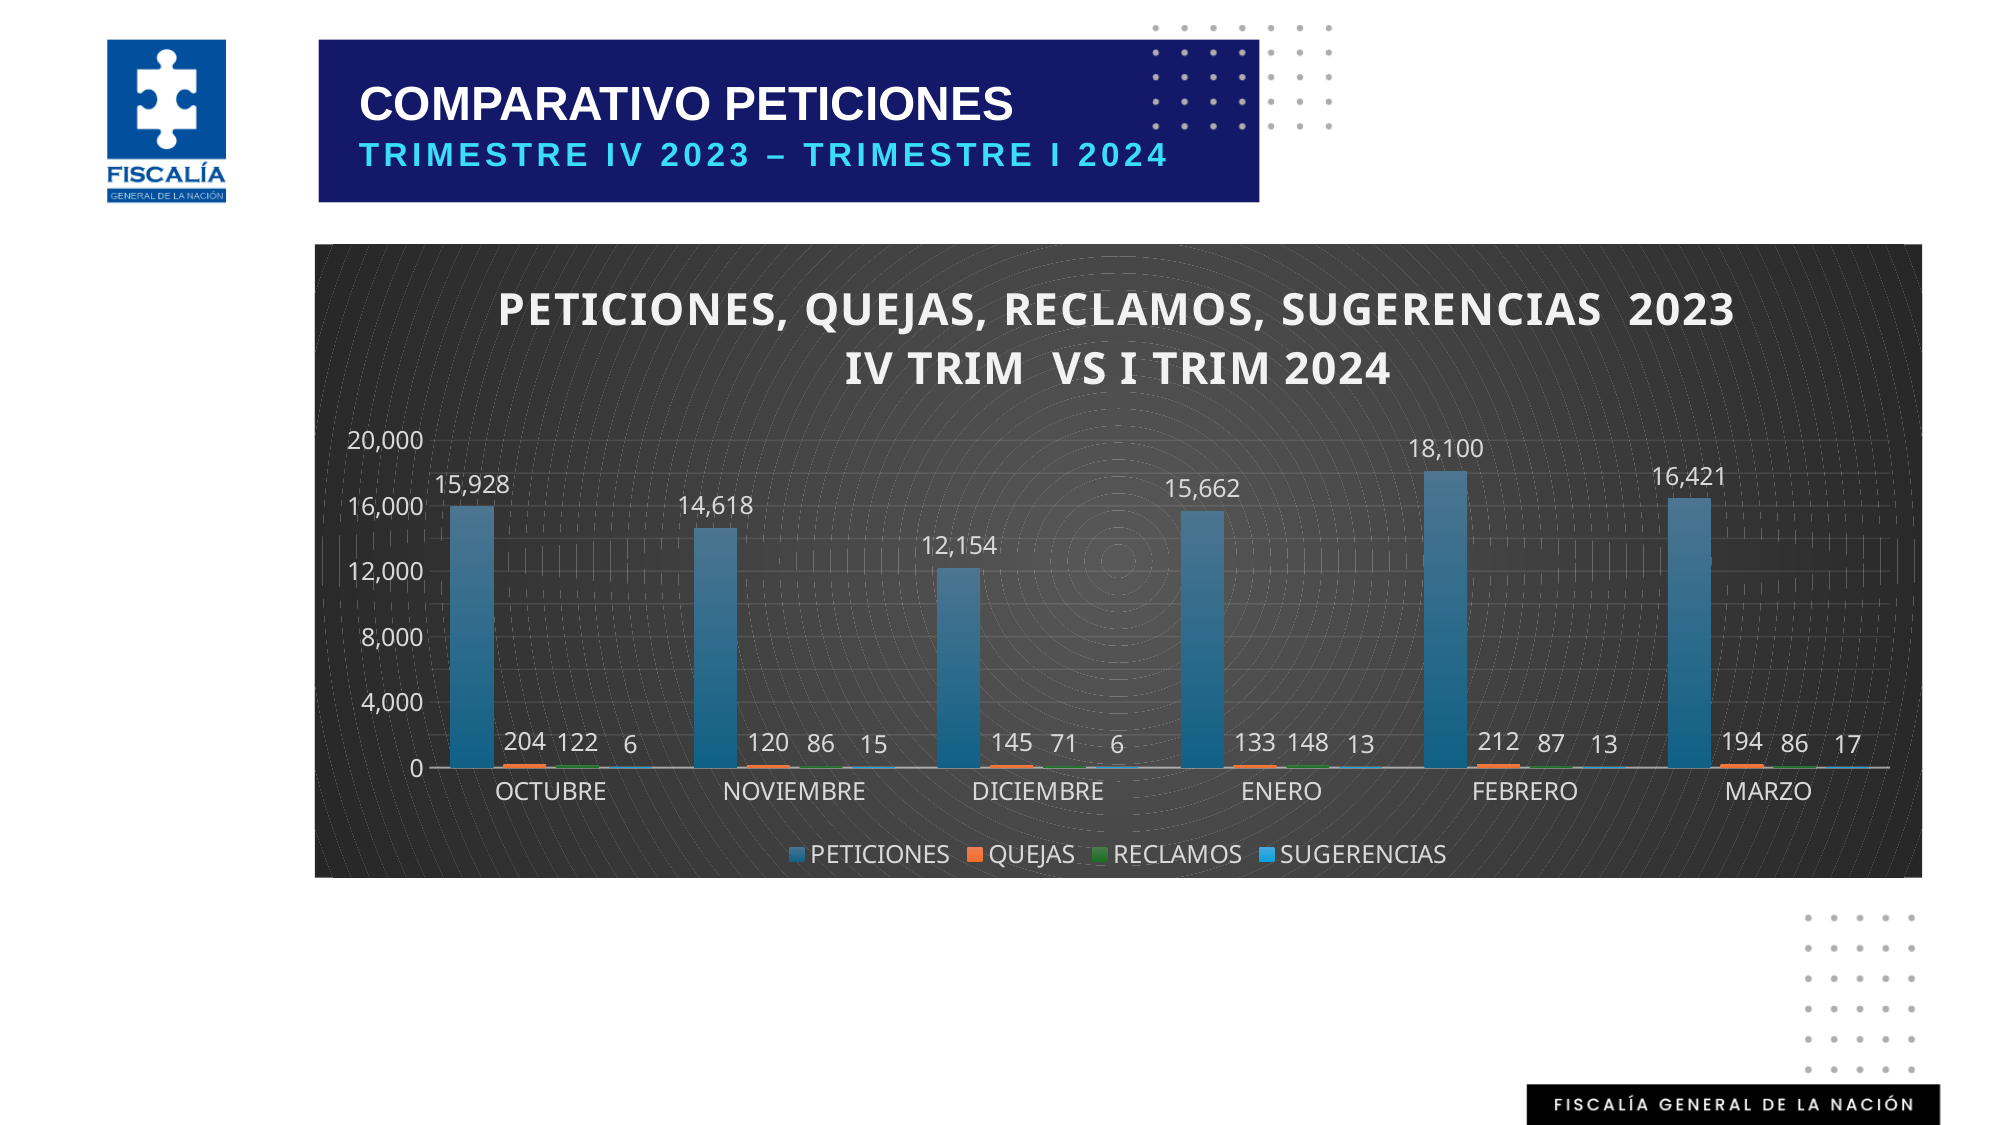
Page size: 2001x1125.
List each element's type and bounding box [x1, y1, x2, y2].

picture [0, 0, 2000, 1125]
chart [314, 243, 1923, 879]
